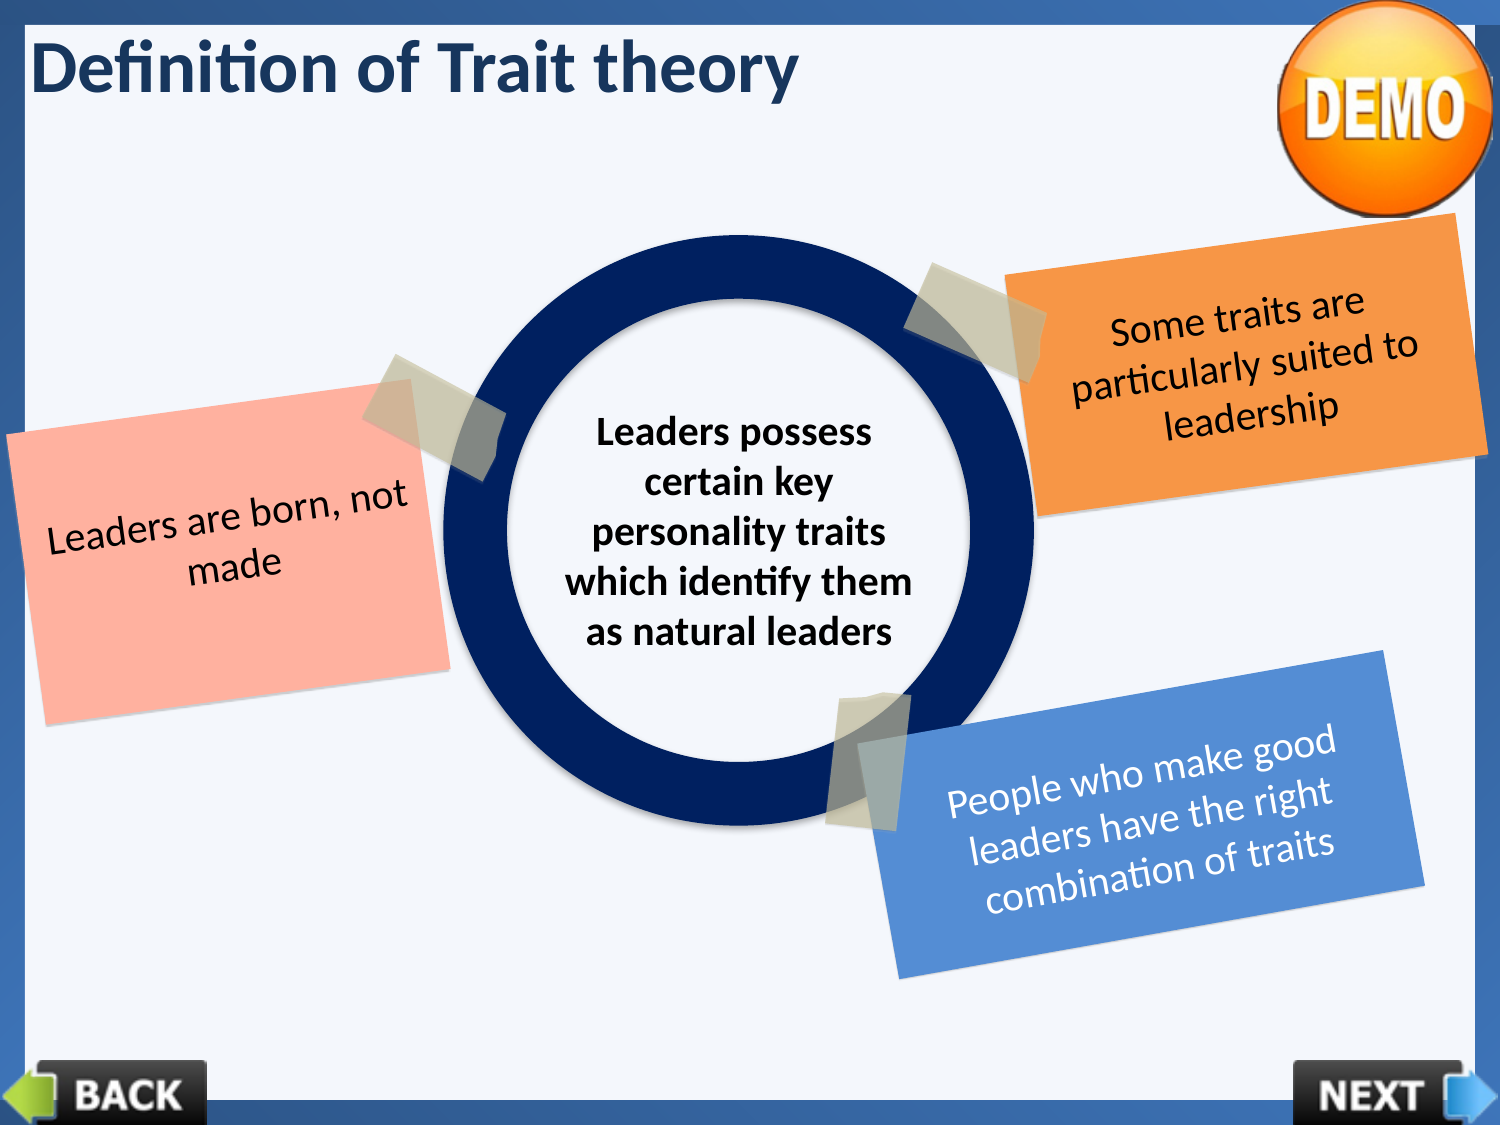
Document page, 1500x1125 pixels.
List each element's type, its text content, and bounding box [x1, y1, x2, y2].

text_box Leaders possess certain key personality traits which identify them as natural leaders [545, 403, 933, 654]
text_box [369, 353, 507, 482]
text_box [825, 695, 871, 829]
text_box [873, 694, 1409, 935]
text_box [17, 404, 447, 698]
title Definition of Trait theory [15, 0, 1275, 125]
picture [1277, 0, 1493, 218]
text_box [452, 235, 1034, 826]
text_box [1007, 242, 1481, 487]
text_box [903, 262, 1002, 372]
picture [2, 1060, 207, 1125]
picture [1293, 1060, 1498, 1125]
